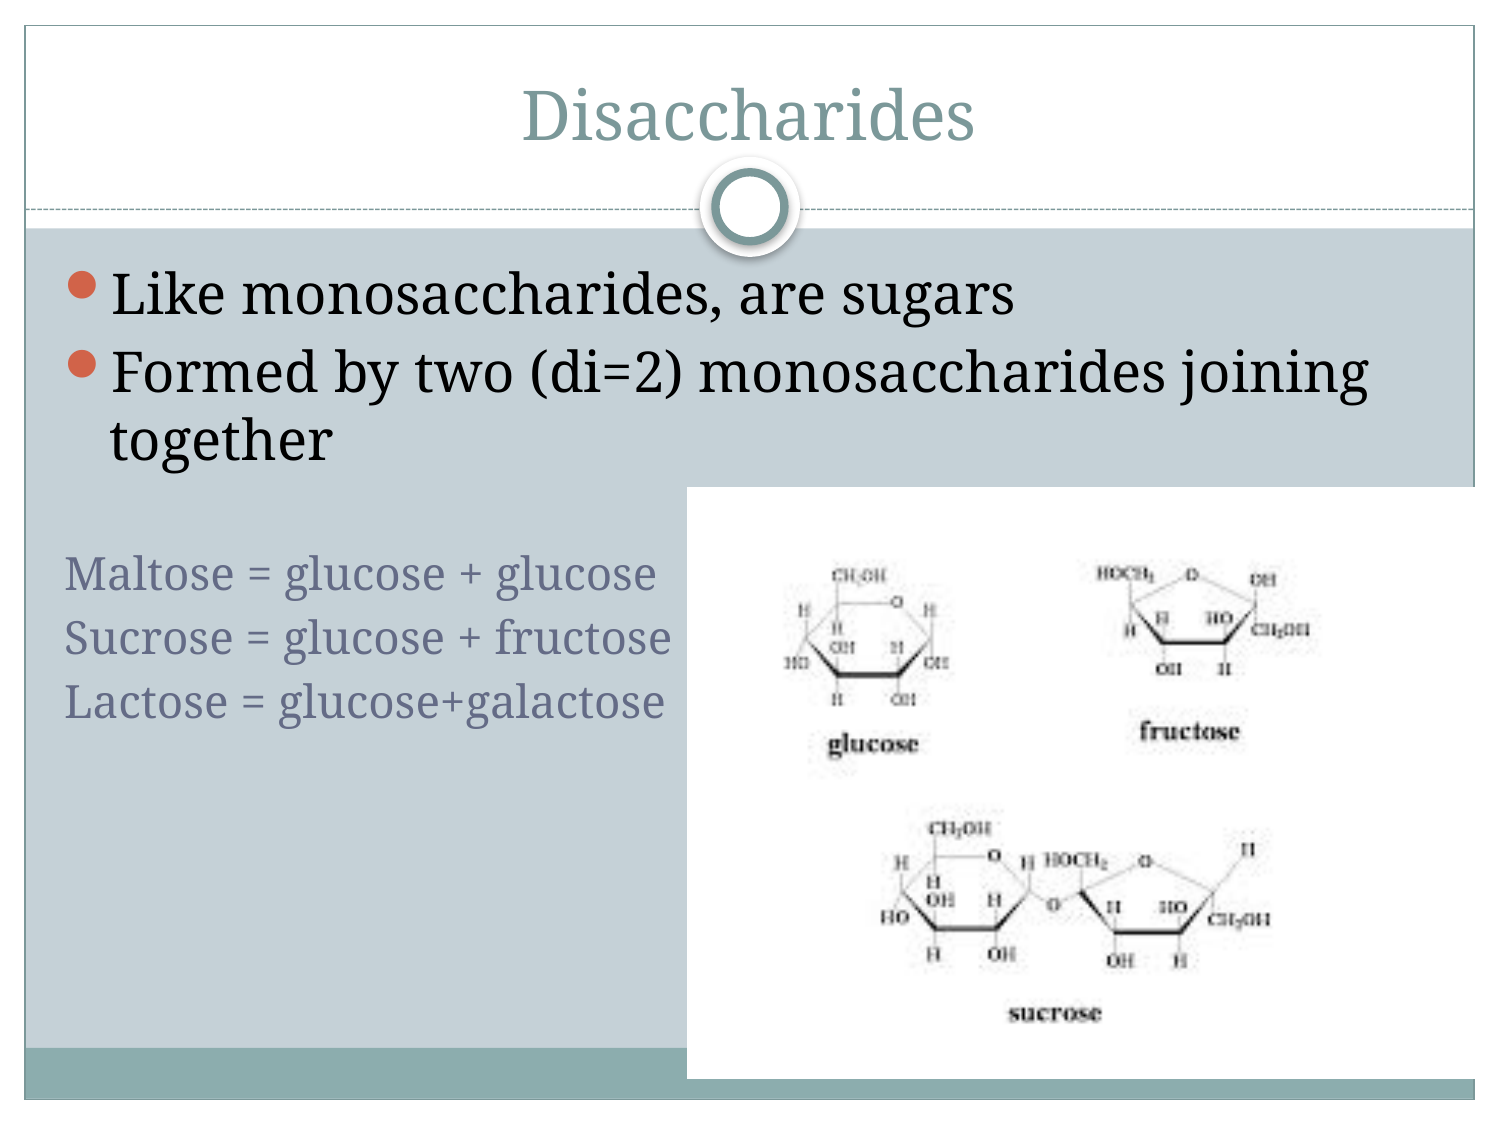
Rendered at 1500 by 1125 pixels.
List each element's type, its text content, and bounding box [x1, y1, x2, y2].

list Like monosaccharides, are sugars Formed by two (di=2) monosaccharides joining together Maltose = glucose + glucose Sucrose = glucose + fructose Lactose = glucose+galactose [49, 250, 1445, 1001]
picture [687, 487, 1478, 1080]
title Disaccharides [49, 37, 1450, 162]
